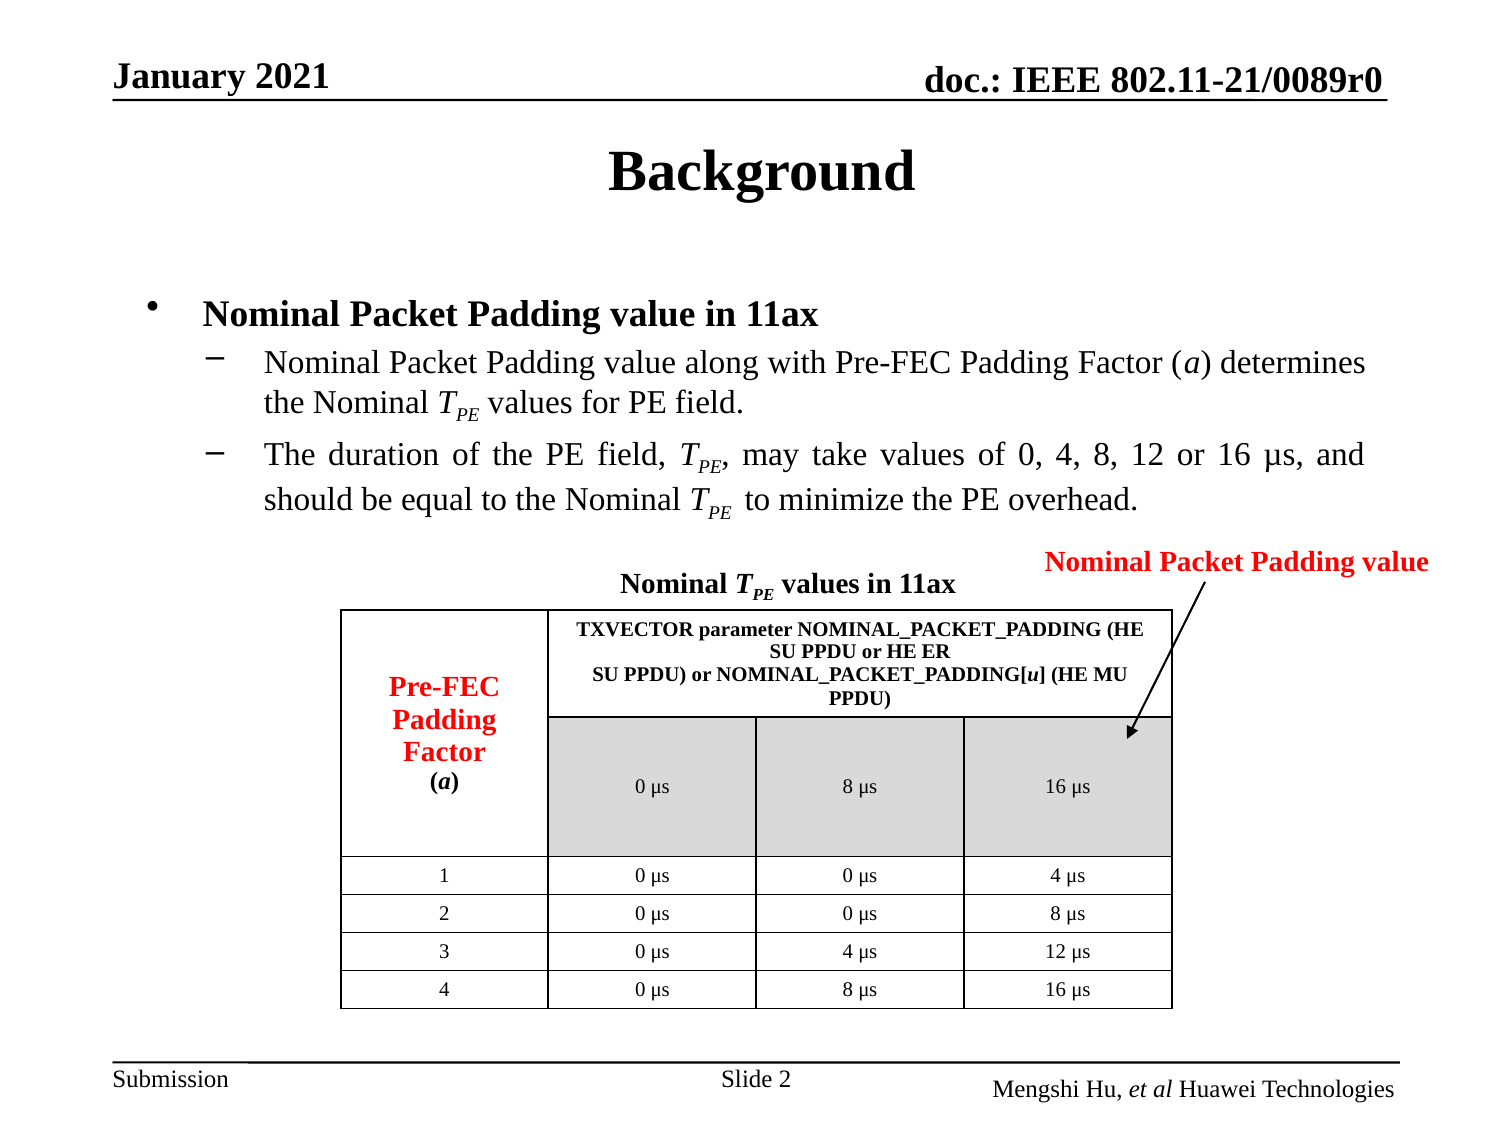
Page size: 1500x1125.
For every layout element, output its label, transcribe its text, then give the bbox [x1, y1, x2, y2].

table_cell 0 μs [549, 895, 755, 932]
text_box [1126, 581, 1206, 740]
table_cell 4 μs [965, 857, 1171, 894]
table_cell 4 μs [757, 933, 963, 970]
table_cell 0 μs [549, 718, 755, 856]
list Nominal Packet Padding value in 11ax Nominal Packet Padding value along with Pre-FEC Padding Factor (a) determines the Nominal TPE values for PE field. The duration of the PE field, TPE, may take values of 0, 4, 8, 12 or 16 µs, and should be equal to the Nominal TPE to minimize the PE overhead. [131, 280, 1382, 608]
table_cell 0 μs [549, 971, 755, 1008]
table_cell 8 μs [965, 895, 1171, 932]
table_header TXVECTOR parameter NOMINAL_PACKET_PADDING (HE SU PPDU or HE ER SU PPDU) or NOMINAL_PACKET_PADDING[u] (HE MU PPDU) [549, 611, 1121, 716]
table_cell 12 μs [965, 933, 1171, 970]
table_cell 0 μs [757, 895, 963, 932]
table_header Pre-FEC Padding Factor (a) [342, 611, 547, 856]
table_cell 0 μs [549, 857, 755, 894]
table_cell 16 μs [965, 971, 1171, 1008]
table_cell 1 [342, 857, 547, 894]
text_box Nominal Packet Padding value [1029, 535, 1452, 586]
text_box Nominal TPE values in 11ax [605, 556, 979, 612]
table_cell 4 [342, 971, 547, 1008]
table_cell 8 μs [757, 971, 963, 1008]
table_cell 0 μs [757, 857, 963, 894]
title Background [105, 123, 1419, 212]
slide_number Slide 2 [712, 1061, 800, 1093]
table_cell 2 [342, 895, 547, 932]
table_cell 0 μs [549, 933, 755, 970]
table_cell 3 [342, 933, 547, 970]
table_cell 16 μs [965, 718, 1171, 856]
table_cell 8 μs [757, 718, 963, 856]
